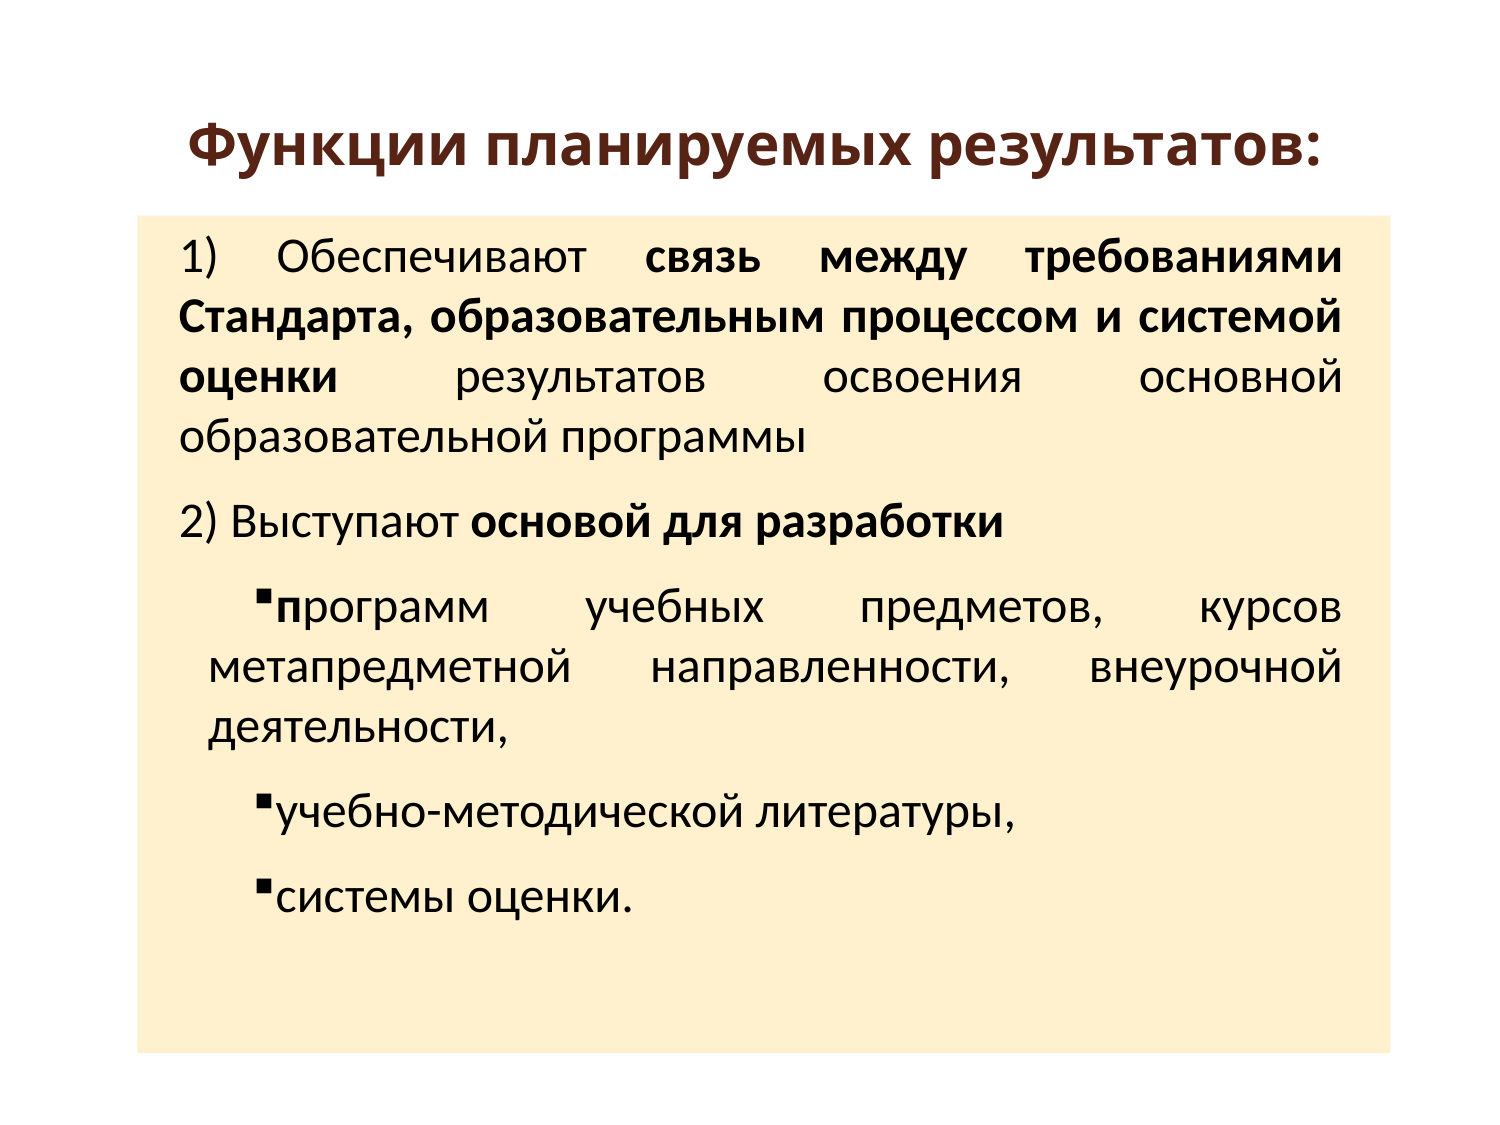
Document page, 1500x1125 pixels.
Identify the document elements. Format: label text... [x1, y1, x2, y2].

text_box Функции планируемых результатов: [172, 48, 1403, 236]
text_box 1) Обеспечивают связь между требованиями Стандарта, образовательным процессом и системой оценки результатов освоения основной образовательной программы 2) Выступают основой для разработки программ учебных предметов, курсов метапредметной направленности, внеурочной деятельности, учебно-методической литературы, системы оценки. [137, 215, 1391, 1054]
